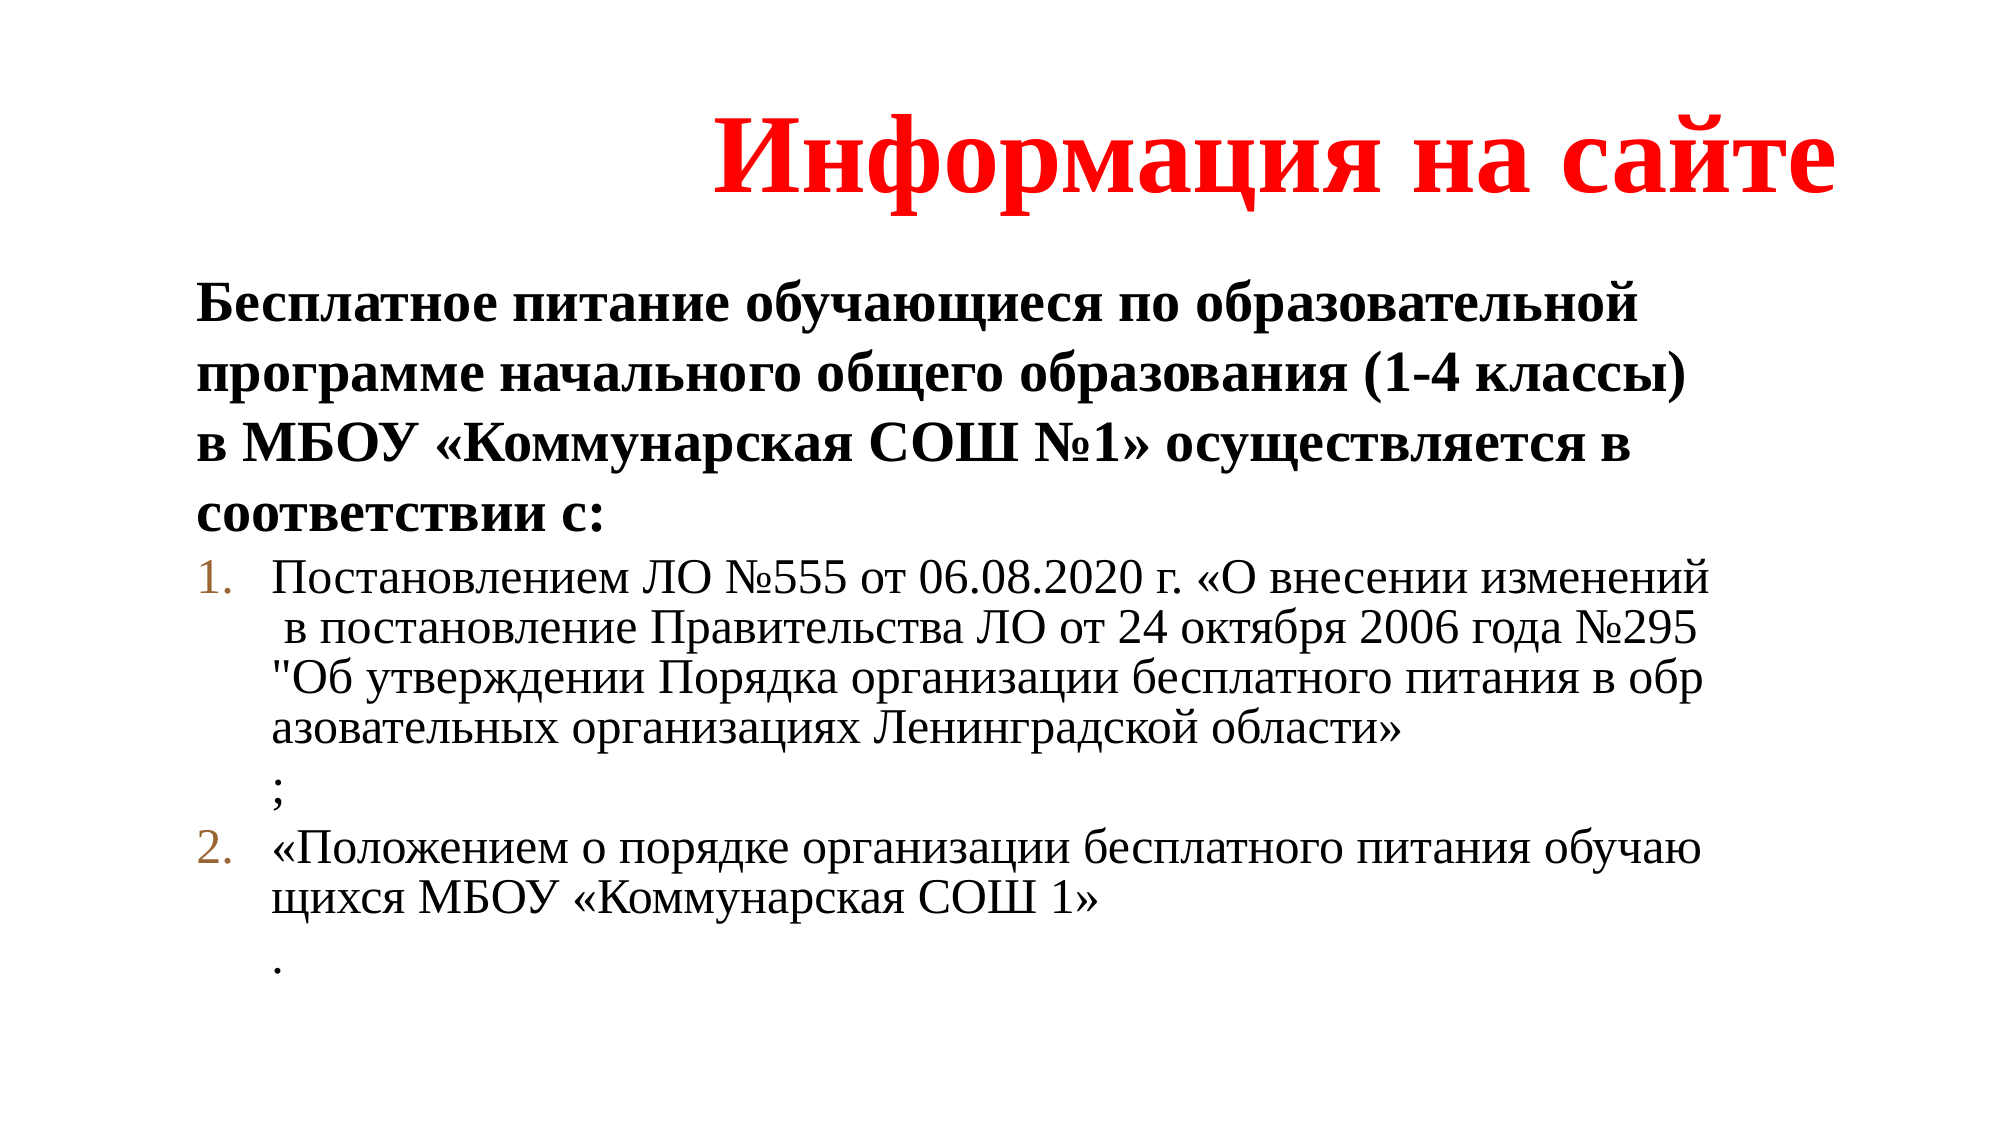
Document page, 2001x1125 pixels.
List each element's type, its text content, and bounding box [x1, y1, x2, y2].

text_box Информация на сайте [698, 72, 1853, 223]
text_box Бесплатное питание обучающиеся по образовательной программе начального общего образования (1-4 классы) в МБОУ «Коммунарская СОШ №1» осуществляется в соответствии с: Постановлением ЛО №555 от 06.08.2020 г. «О внесении изменений в постановление Правительства ЛО от 24 октября 2006 года №295 "Об утверждении Порядка организации бесплатного питания в образовательных организациях Ленинградской области»; «Положением о порядке организации бесплатного питания обучающихся МБОУ «Коммунарская СОШ 1». [181, 255, 1733, 791]
